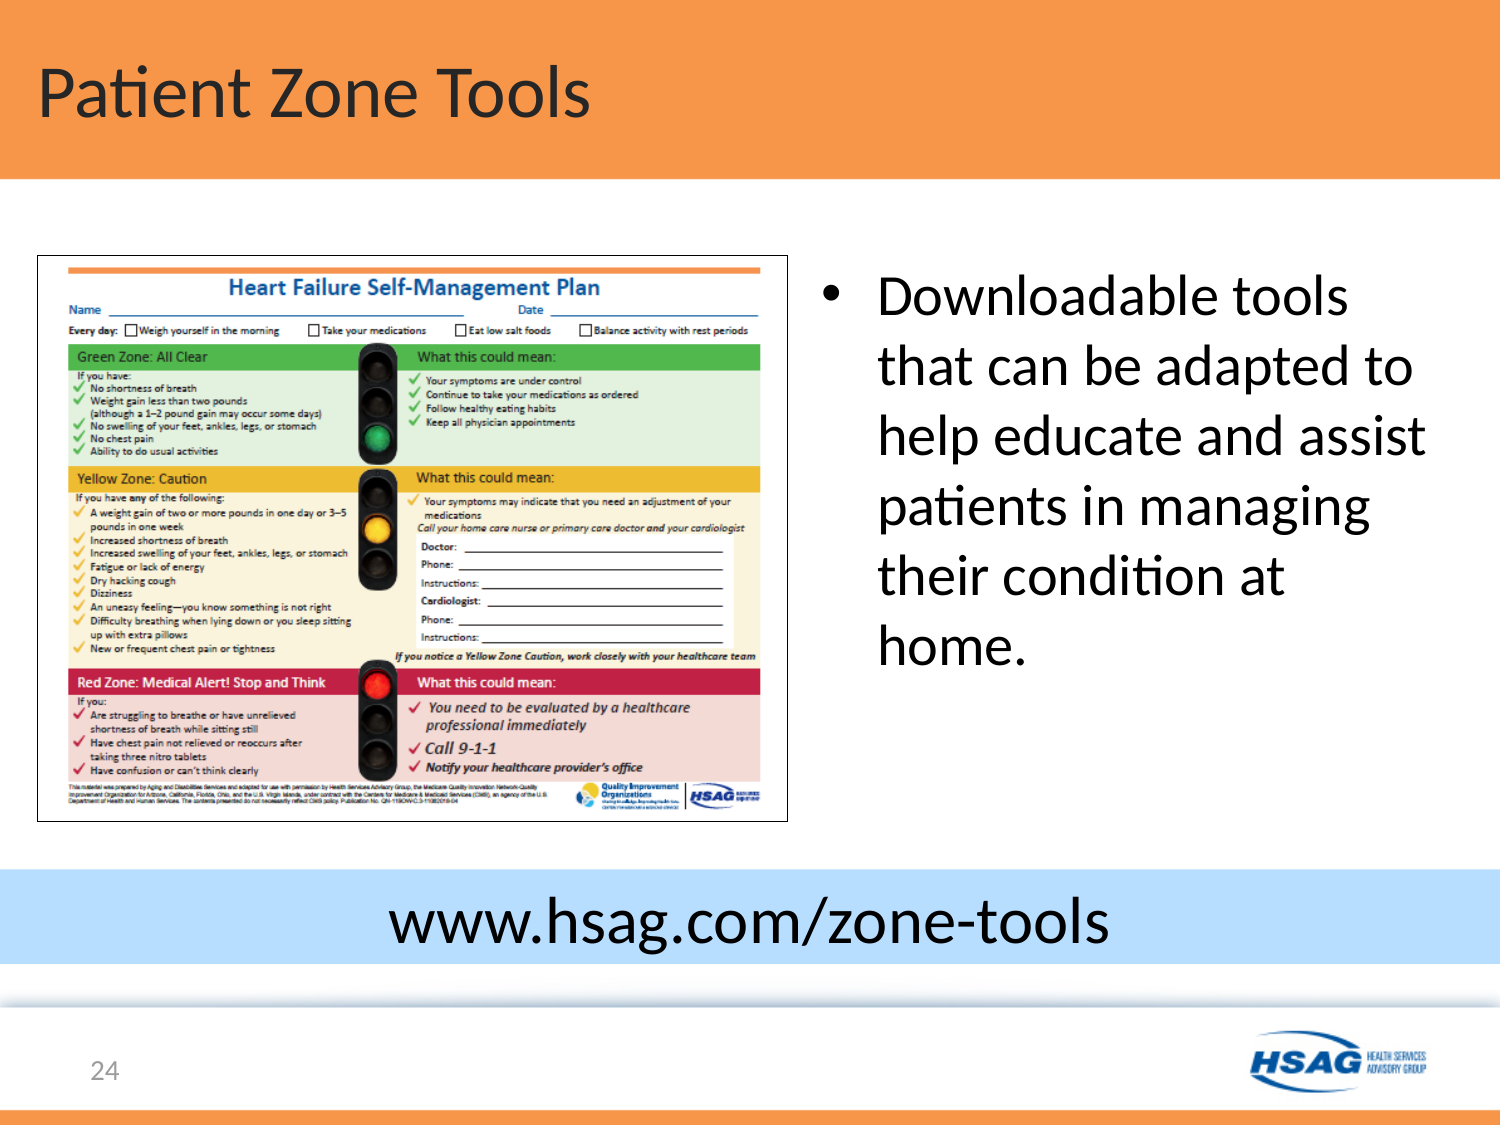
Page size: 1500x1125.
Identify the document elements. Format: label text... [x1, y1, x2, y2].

text_box Downloadable tools that can be adapted to help educate and assist patients in managing their condition at home. [806, 249, 1457, 825]
slide_number 24 [75, 1025, 200, 1113]
picture [0, 964, 1500, 1125]
text_box www.hsag.com/zone-tools [0, 869, 1500, 964]
picture [0, 0, 1500, 869]
title Patient Zone Tools [37, 0, 1463, 175]
